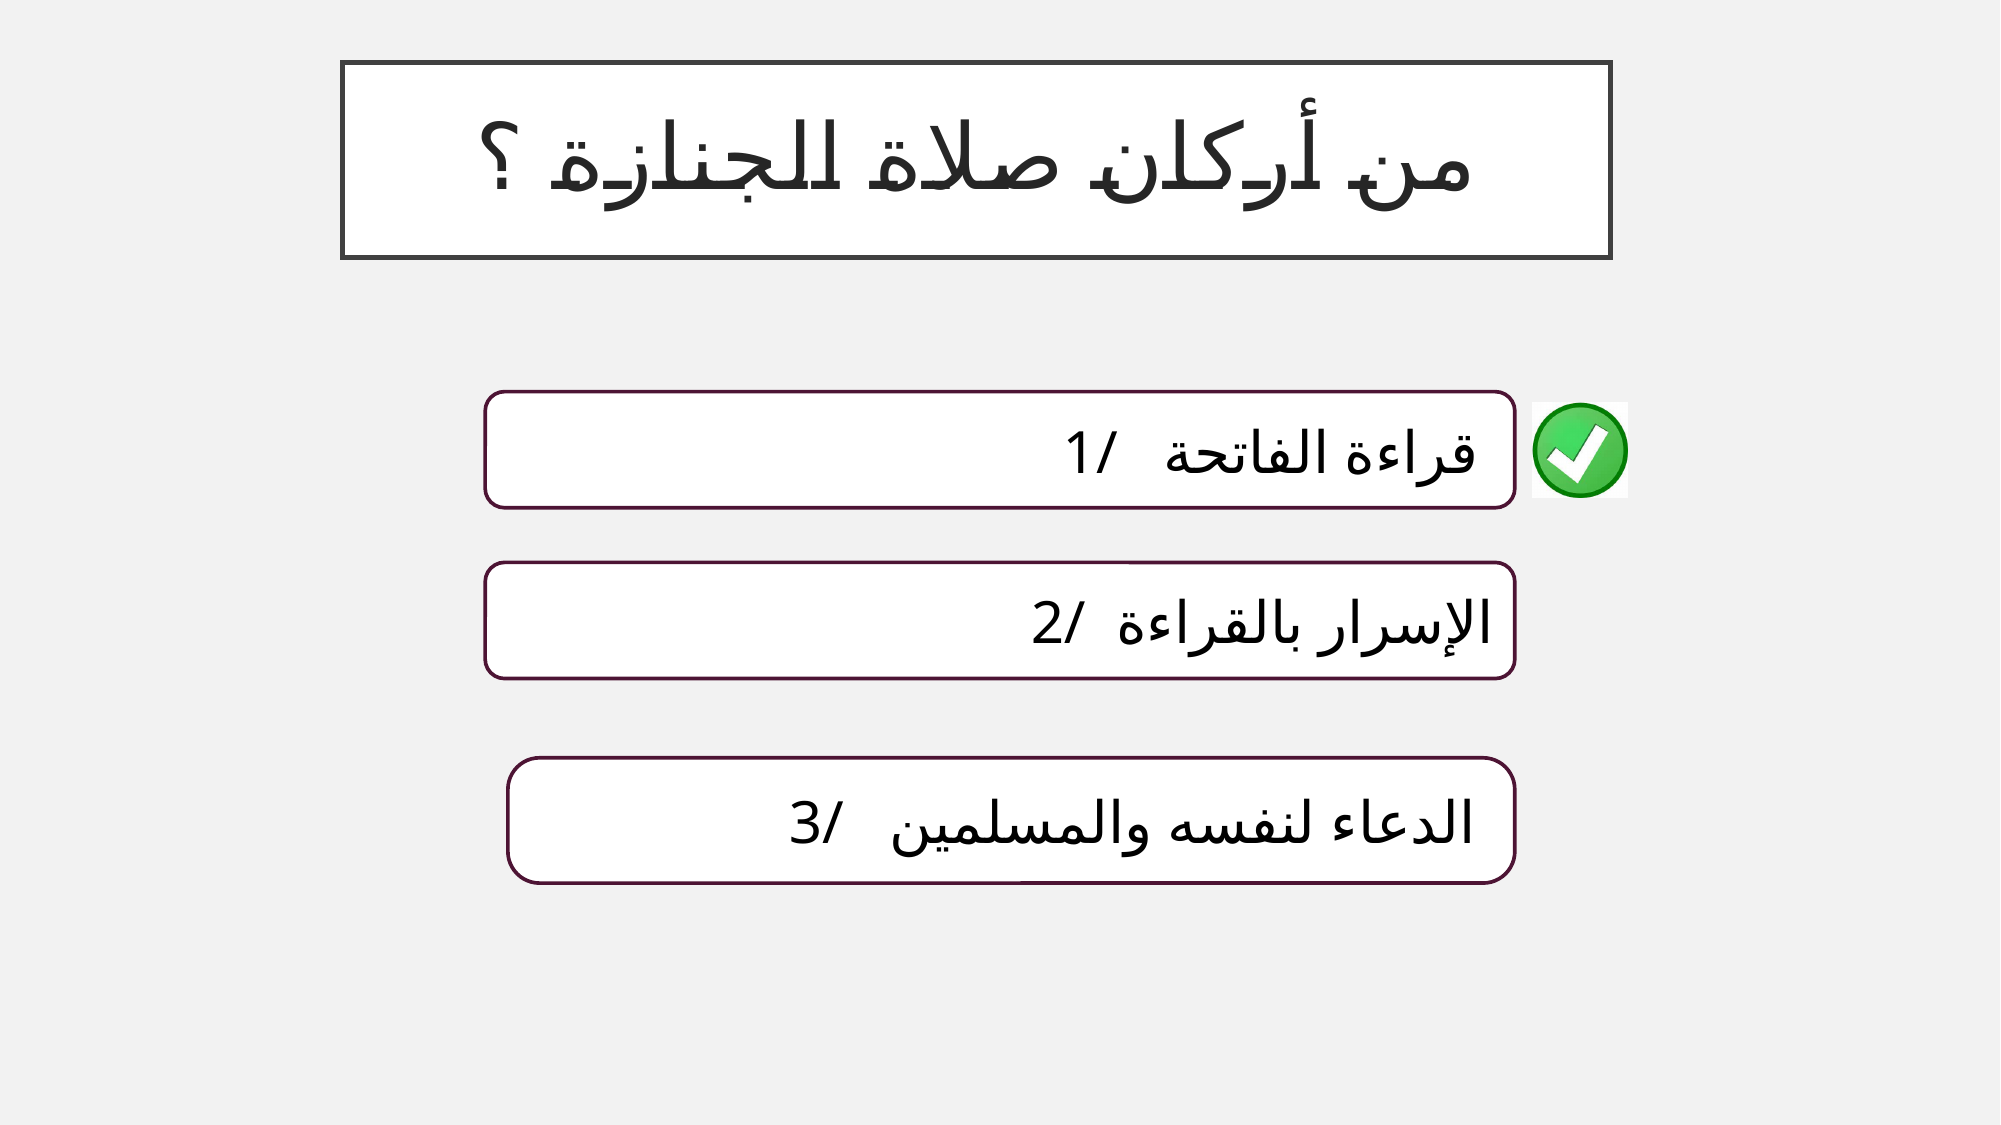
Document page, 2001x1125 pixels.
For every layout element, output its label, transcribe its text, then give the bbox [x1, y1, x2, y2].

text_box 3/ الدعاء لنفسه والمسلمين [507, 757, 1515, 884]
text_box 2/ الإسرار بالقراءة [485, 562, 1515, 679]
title من أركان صلاة الجنازة ؟ [340, 60, 1613, 260]
text_box 1/ قراءة الفاتحة [485, 391, 1515, 508]
picture [1532, 402, 1628, 498]
